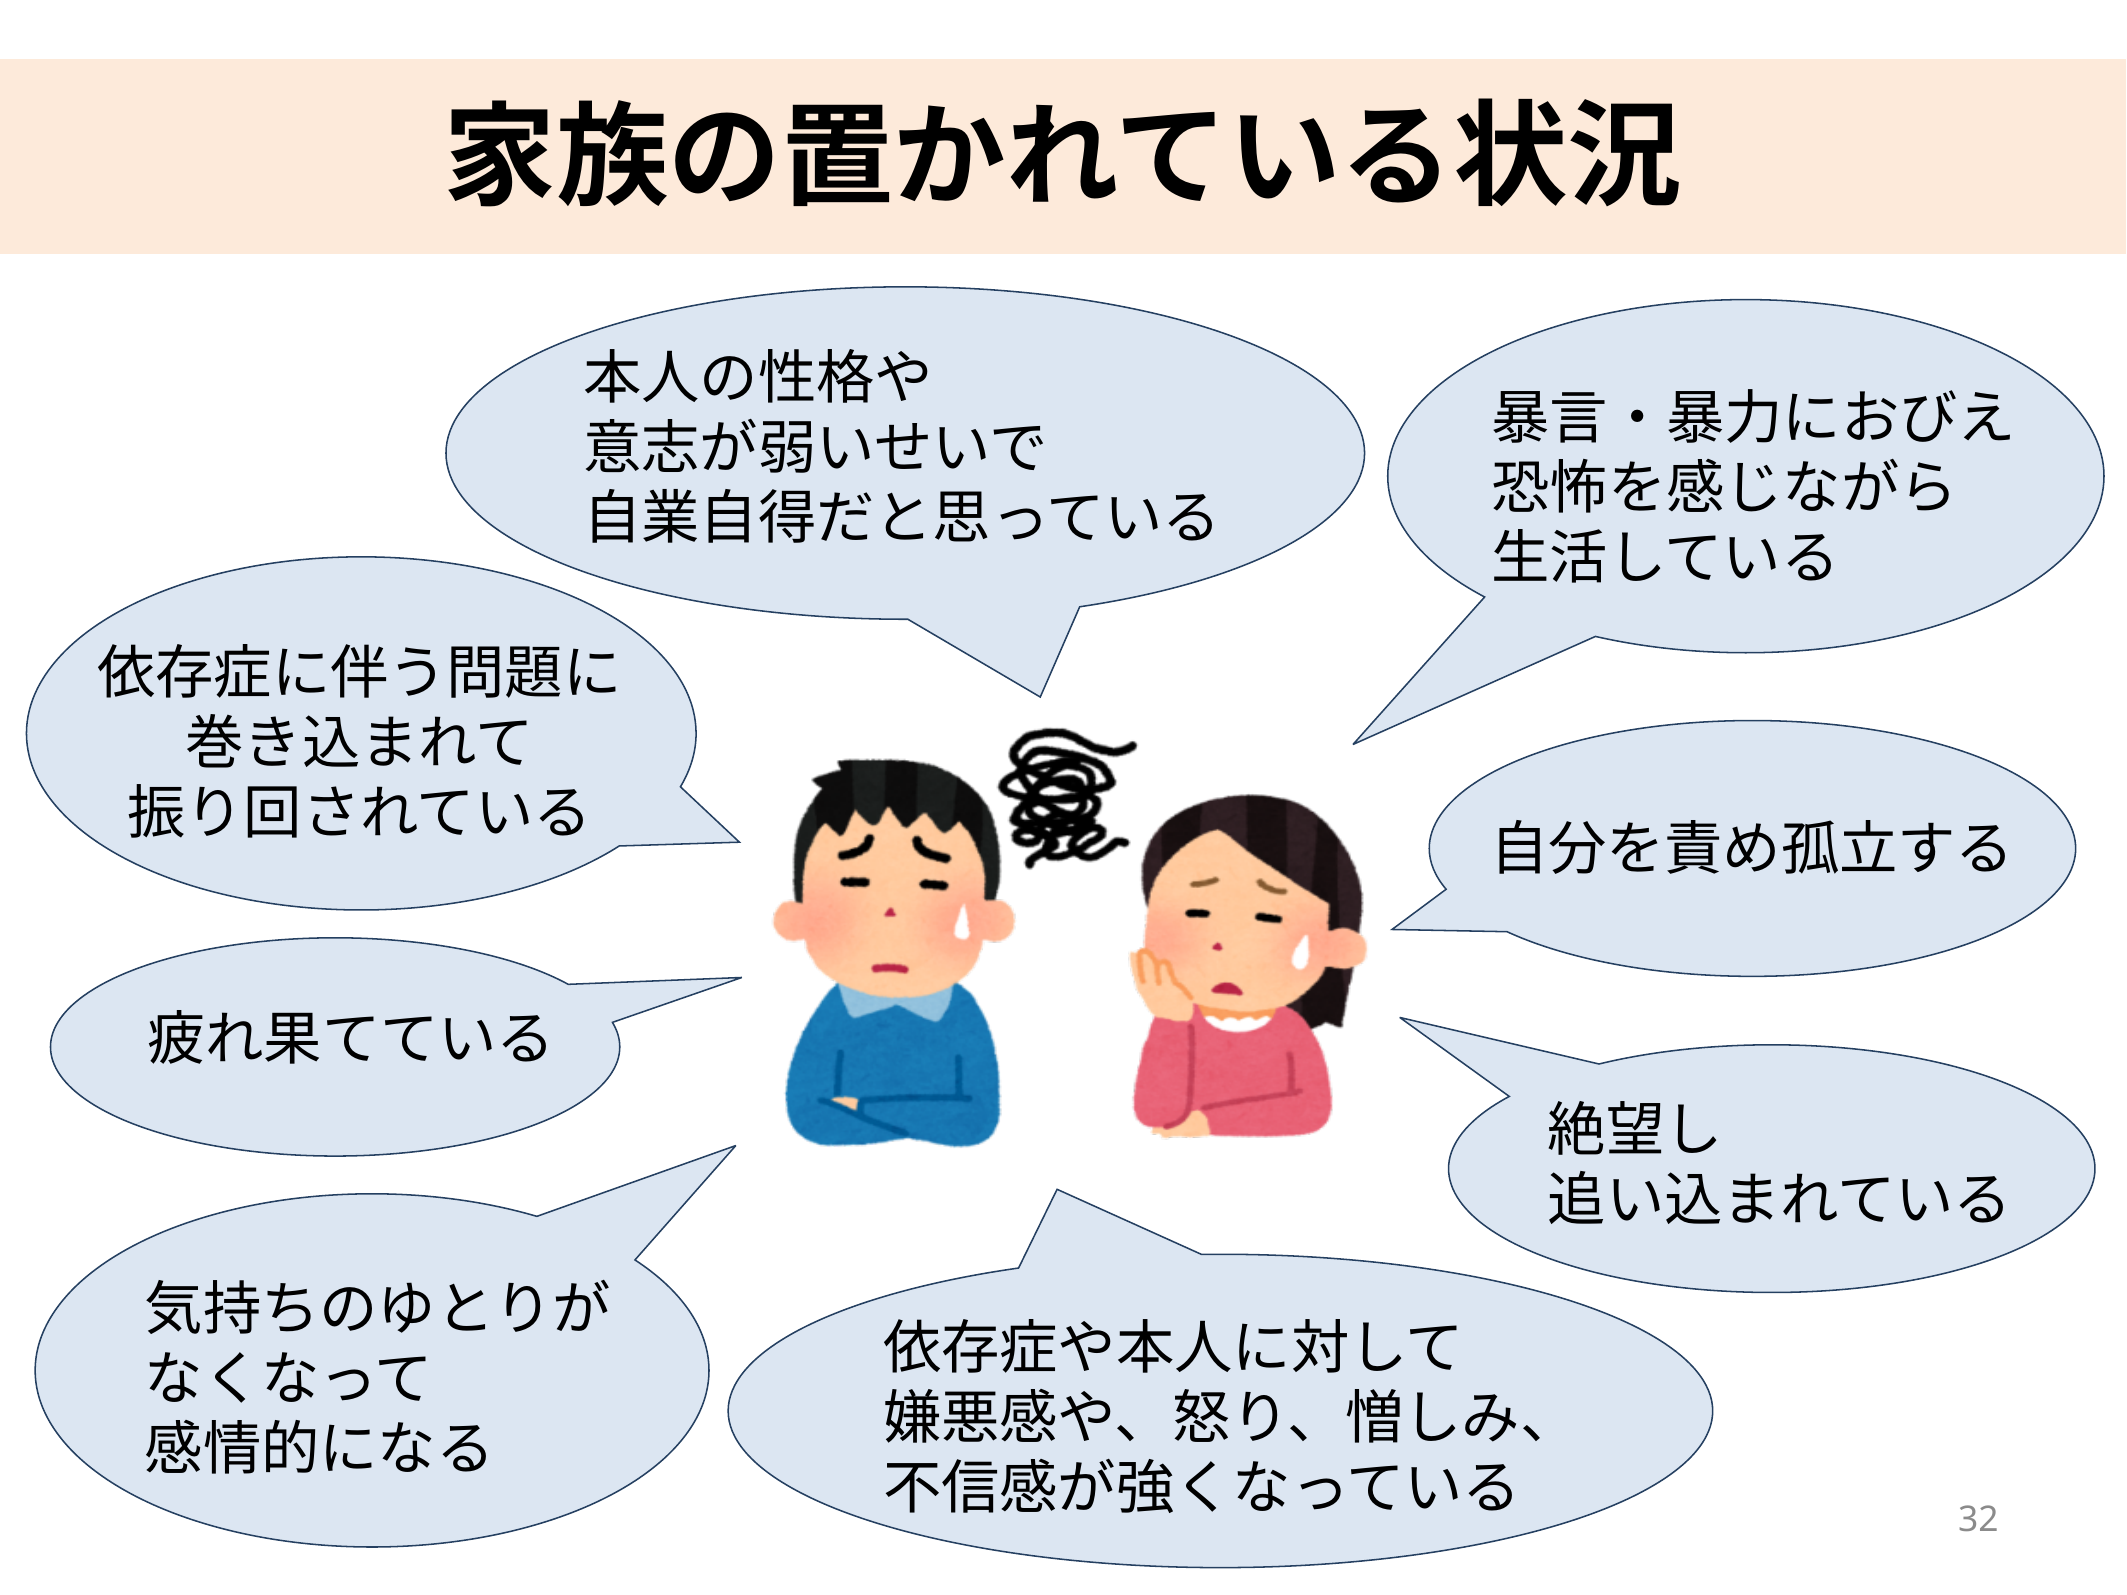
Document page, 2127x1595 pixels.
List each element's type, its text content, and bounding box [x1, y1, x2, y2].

text_box [127, 1492, 617, 1548]
text_box 依存症に伴う問題に 巻き込まれて 振り回されている [32, 633, 686, 825]
text_box [1387, 299, 2031, 589]
text_box 絶望し 追い込まれている [1526, 1081, 2091, 1243]
text_box 疲れ果てている [125, 990, 607, 1083]
text_box 本人の性格や 意志が弱いせいで 自業自得だと思っている [562, 329, 1316, 561]
text_box [1407, 720, 2057, 977]
text_box [1407, 1019, 2031, 1293]
text_box [904, 1531, 1523, 1568]
text_box [85, 556, 637, 633]
picture [721, 710, 1404, 1175]
text_box [1355, 602, 1998, 742]
text_box [599, 286, 1211, 329]
text_box [1614, 1316, 1713, 1478]
text_box [2091, 1149, 2095, 1188]
text_box [50, 937, 716, 1157]
text_box [445, 342, 1255, 698]
title 家族の置かれている状況 [0, 59, 2126, 254]
text_box 依存症や本人に対して 嫌悪感や、怒り、憎しみ、 不信感が強くなっている [862, 1299, 1614, 1531]
text_box 気持ちのゆとりが なくなって 感情的になる [123, 1260, 663, 1492]
text_box 自分を責め孤立する [1468, 800, 2075, 892]
text_box [2076, 407, 2105, 545]
text_box 暴言・暴力におびえ 恐怖を感じながら 生活している [1470, 369, 2076, 602]
text_box [875, 1189, 1565, 1299]
text_box [728, 1303, 862, 1519]
text_box [35, 1152, 716, 1490]
text_box [75, 792, 716, 910]
text_box [26, 701, 32, 766]
text_box [686, 690, 697, 777]
text_box [1316, 378, 1365, 528]
slide_number 31 [1523, 1478, 2020, 1564]
